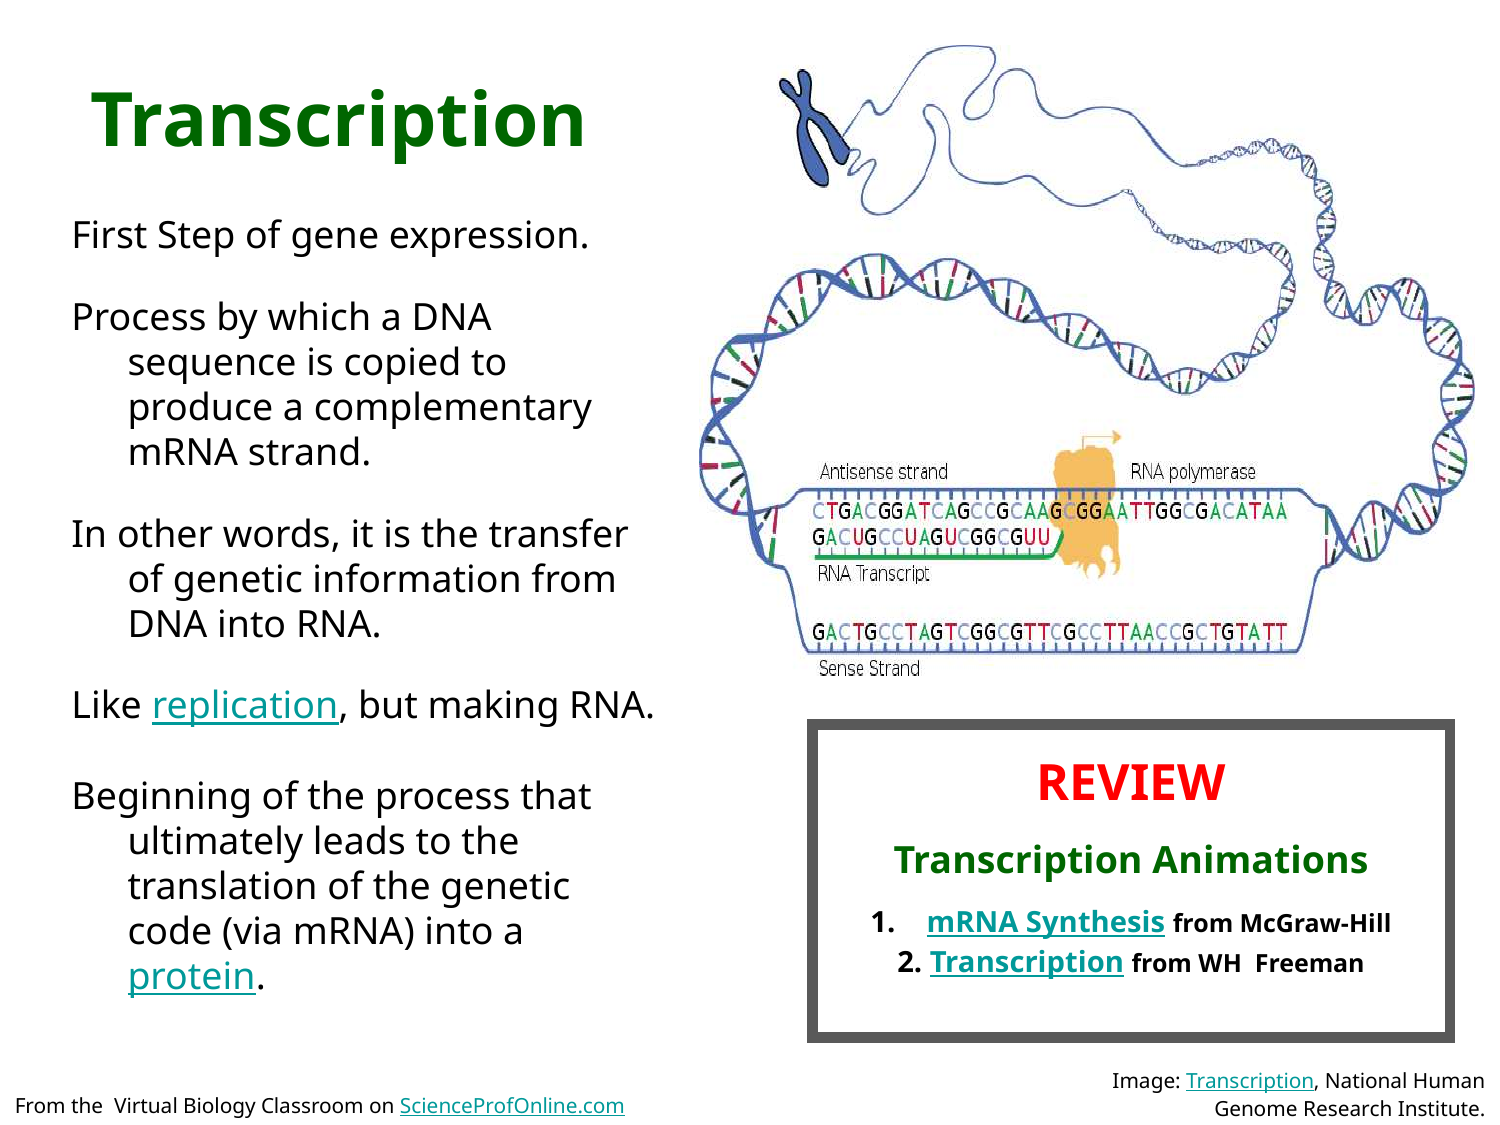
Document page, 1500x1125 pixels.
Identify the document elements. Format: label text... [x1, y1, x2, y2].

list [699, 45, 1476, 677]
title Transcription [75, 45, 650, 188]
list First Step of gene expression. Process by which a DNA sequence is copied to produce a complementary mRNA strand. In other words, it is the transfer of genetic information from DNA into RNA. Like replication, but making RNA. Beginning of the process that ultimately leads to the translation of the genetic code (via mRNA) into a protein. [56, 203, 676, 979]
text_box Image: Transcription, National Human Genome Research Institute. [1087, 1059, 1500, 1125]
text_box From the Virtual Biology Classroom on ScienceProfOnline.com [0, 1084, 875, 1125]
text_box REVIEW Transcription Animations mRNA Synthesis from McGraw-Hill 2. Transcription from WH Freeman [812, 724, 1450, 1038]
